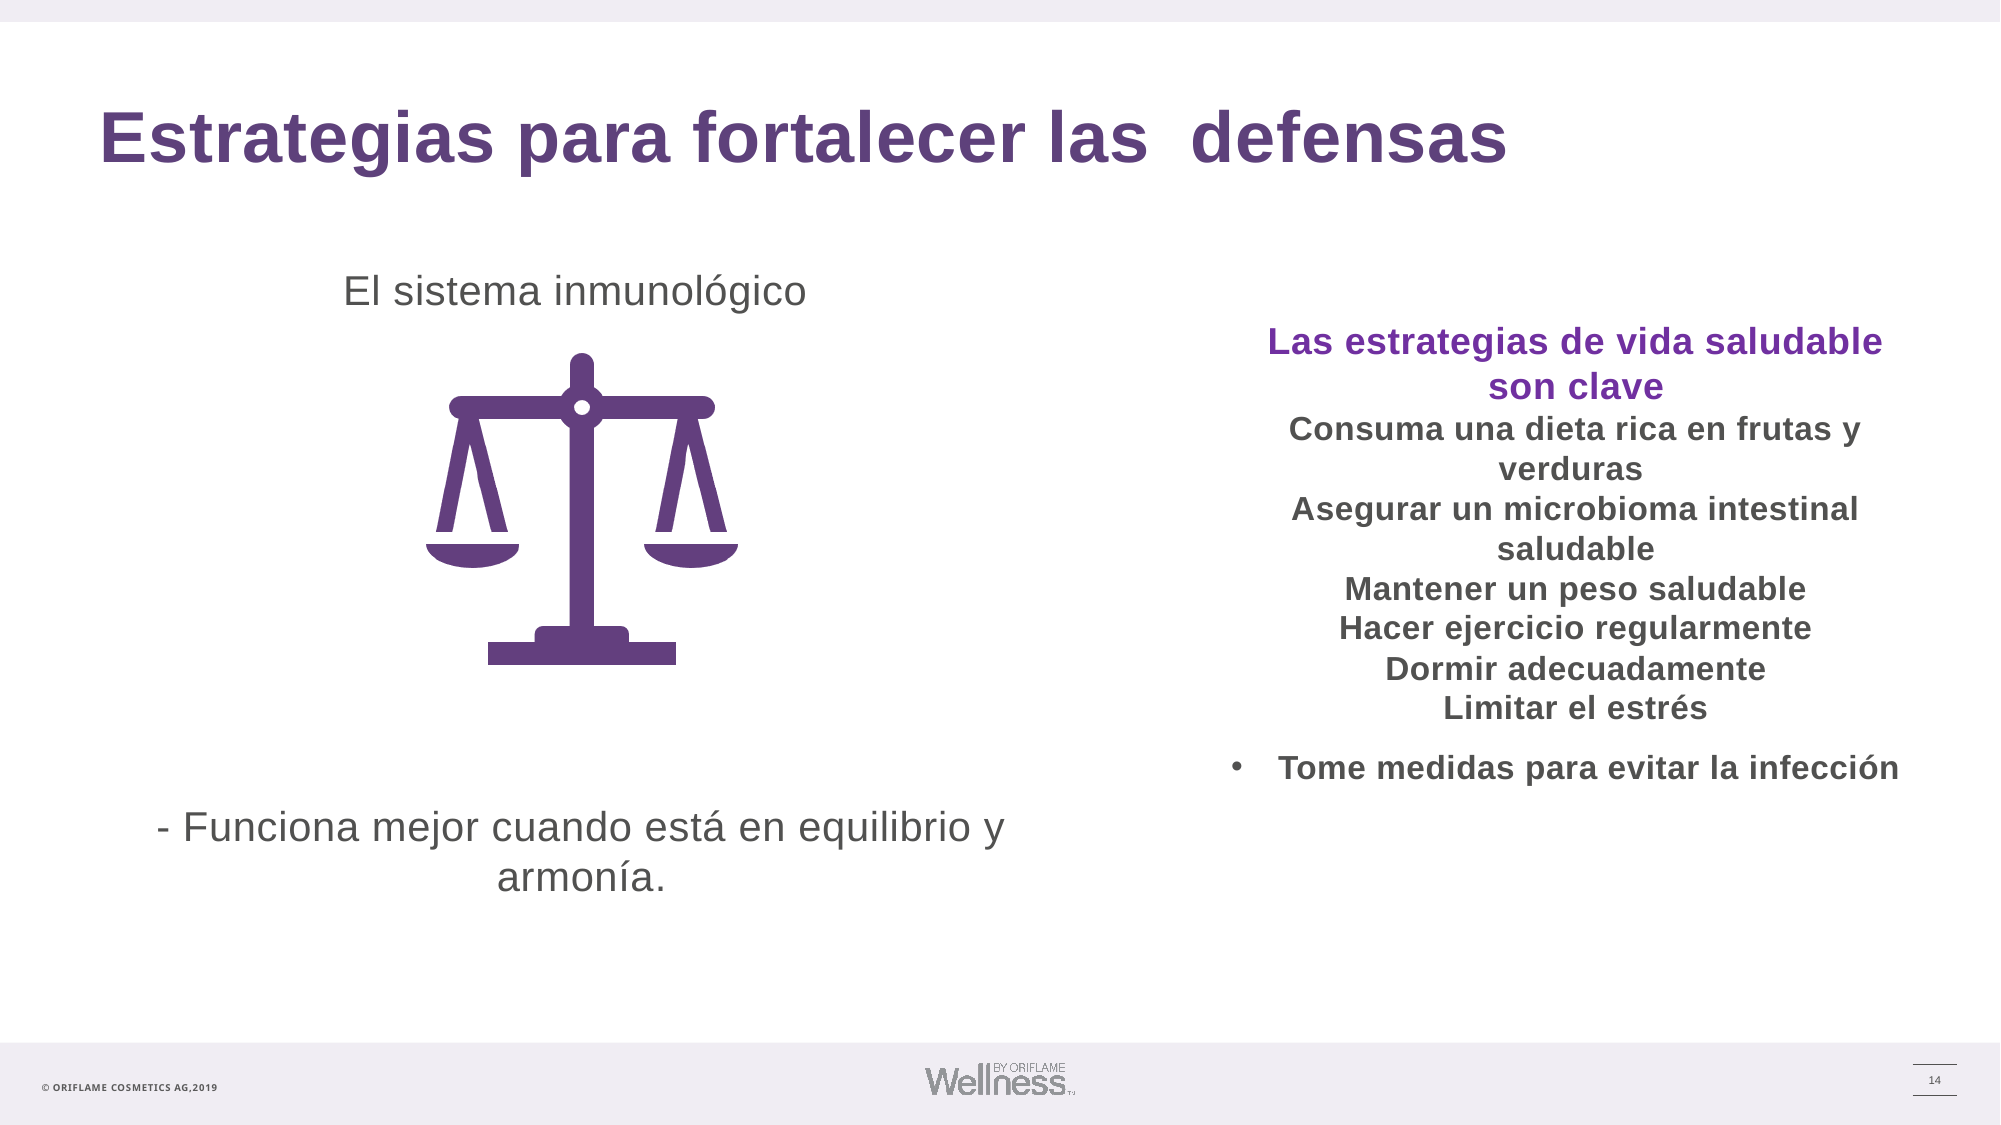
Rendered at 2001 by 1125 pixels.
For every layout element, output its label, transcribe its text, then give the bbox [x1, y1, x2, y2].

text_box Las estrategias de vida saludable son clave Consuma una dieta rica en frutas y verduras Asegurar un microbioma intestinal saludable Mantener un peso saludable Hacer ejercicio regularmente Dormir adecuadamente Limitar el estrés Tome medidas para evitar la infección [1231, 317, 1921, 787]
picture [394, 321, 769, 696]
text_box - Funciona mejor cuando está en equilibrio y armonía. [99, 700, 1064, 954]
title Estrategias para fortalecer las defensas [99, 90, 1900, 168]
list El sistema inmunológico [99, 263, 1064, 365]
picture [925, 1063, 1075, 1095]
